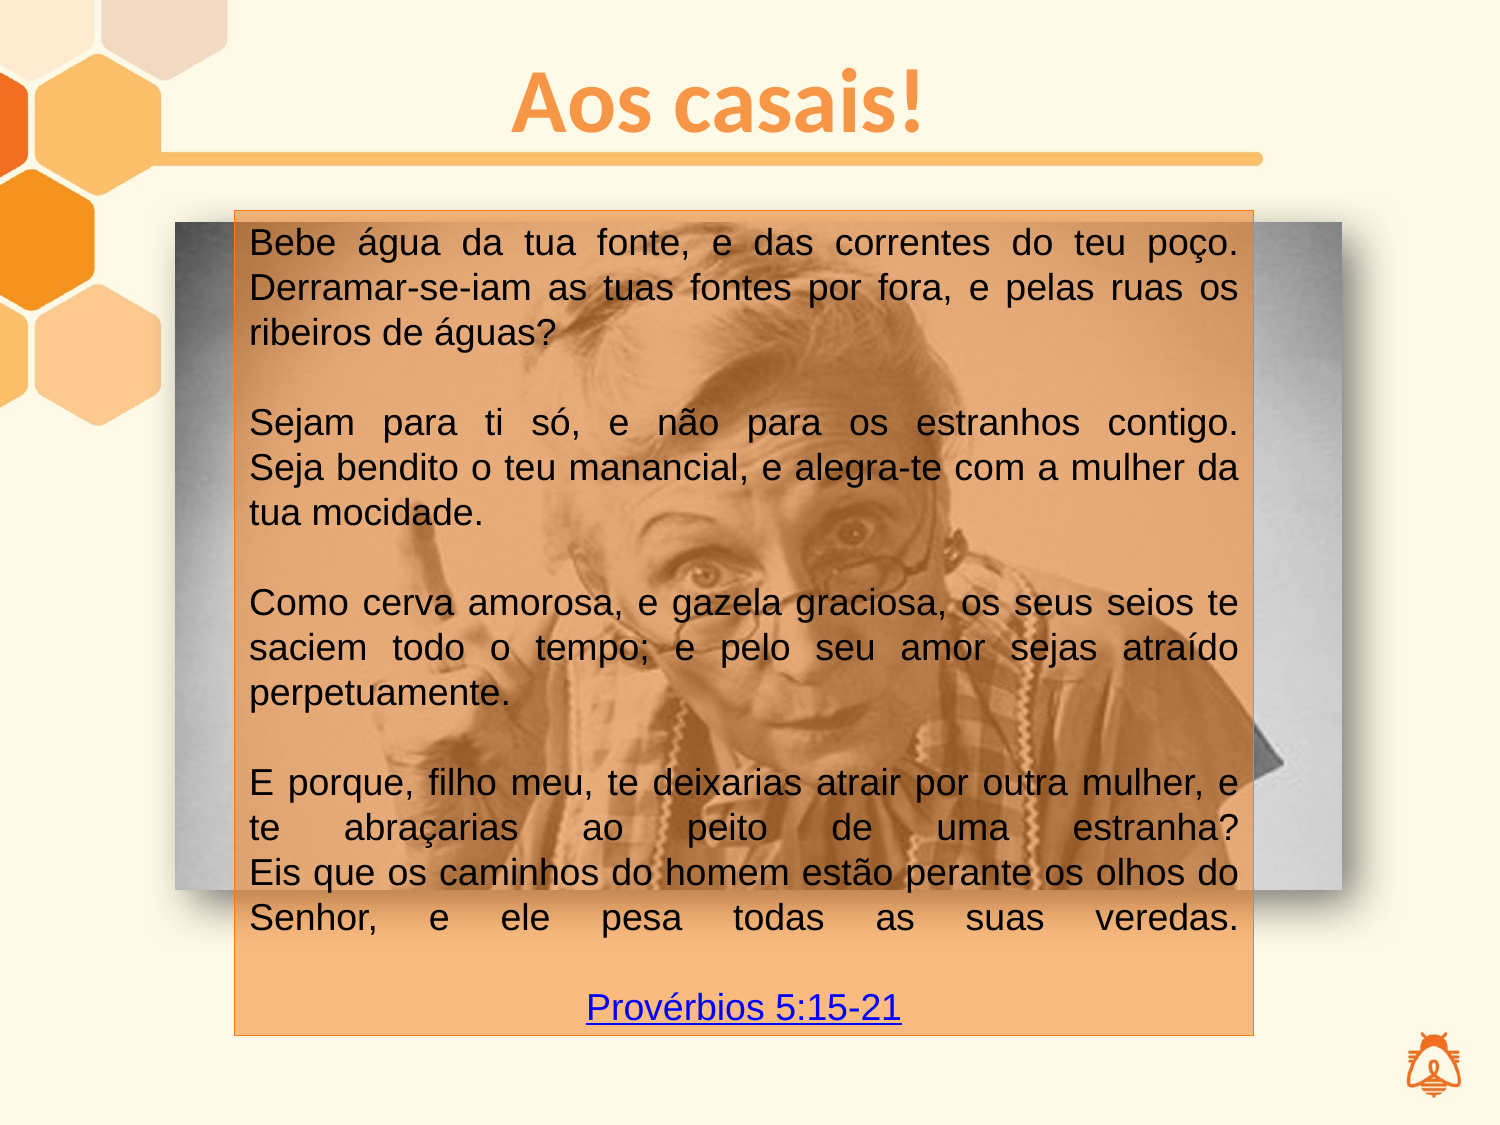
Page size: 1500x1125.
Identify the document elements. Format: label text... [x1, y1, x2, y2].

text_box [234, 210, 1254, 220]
text_box Bebe água da tua fonte, e das correntes do teu poço. Derramar-se-iam as tuas fontes por fora, e pelas ruas os ribeiros de águas? Sejam para ti só, e não para os estranhos contigo. Seja bendito o teu manancial, e alegra-te com a mulher da tua mocidade. Como cerva amorosa, e gazela graciosa, os seus seios te saciem todo o tempo; e pelo seu amor sejas atraído perpetuamente. E porque, filho meu, te deixarias atrair por outra mulher, e te abraçarias ao peito de uma estranha? Eis que os caminhos do homem estão perante os olhos do Senhor, e ele pesa todas as suas veredas. Provérbios 5:15-21 [234, 897, 1254, 1036]
title Aos casais! [43, 0, 1396, 193]
picture [0, 0, 1500, 1125]
